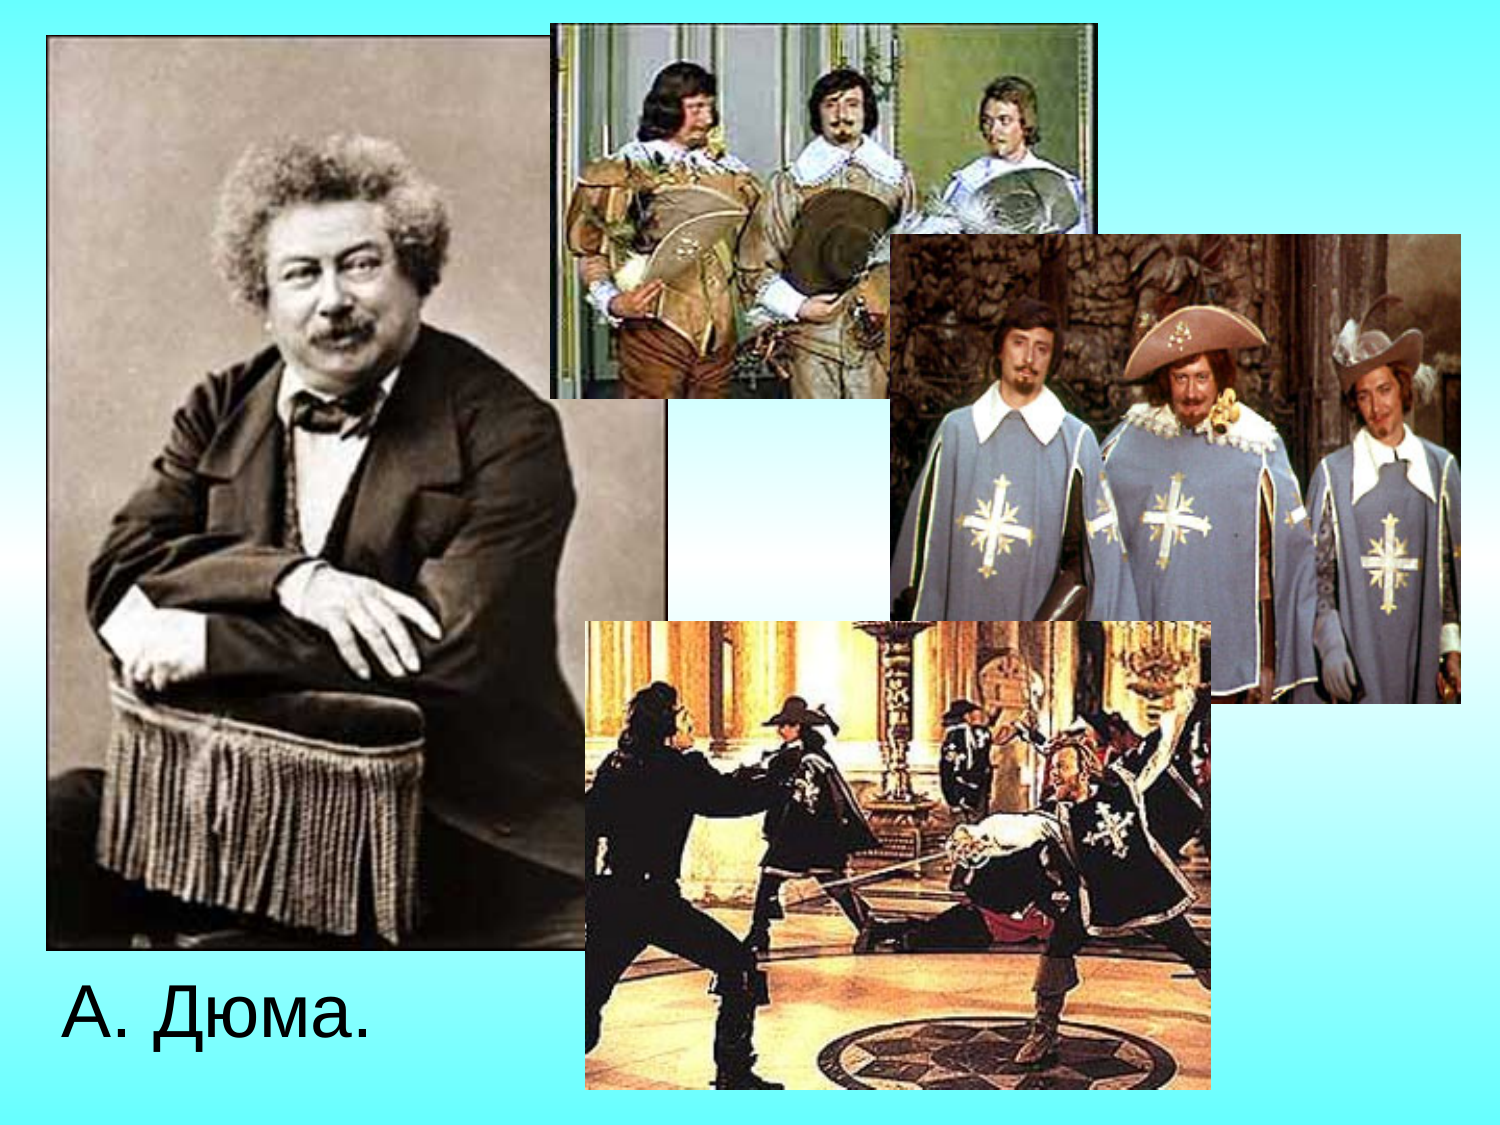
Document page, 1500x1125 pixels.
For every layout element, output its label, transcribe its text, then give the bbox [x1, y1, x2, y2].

picture [46, 23, 1462, 1091]
text_box А. Дюма. [46, 958, 580, 1061]
